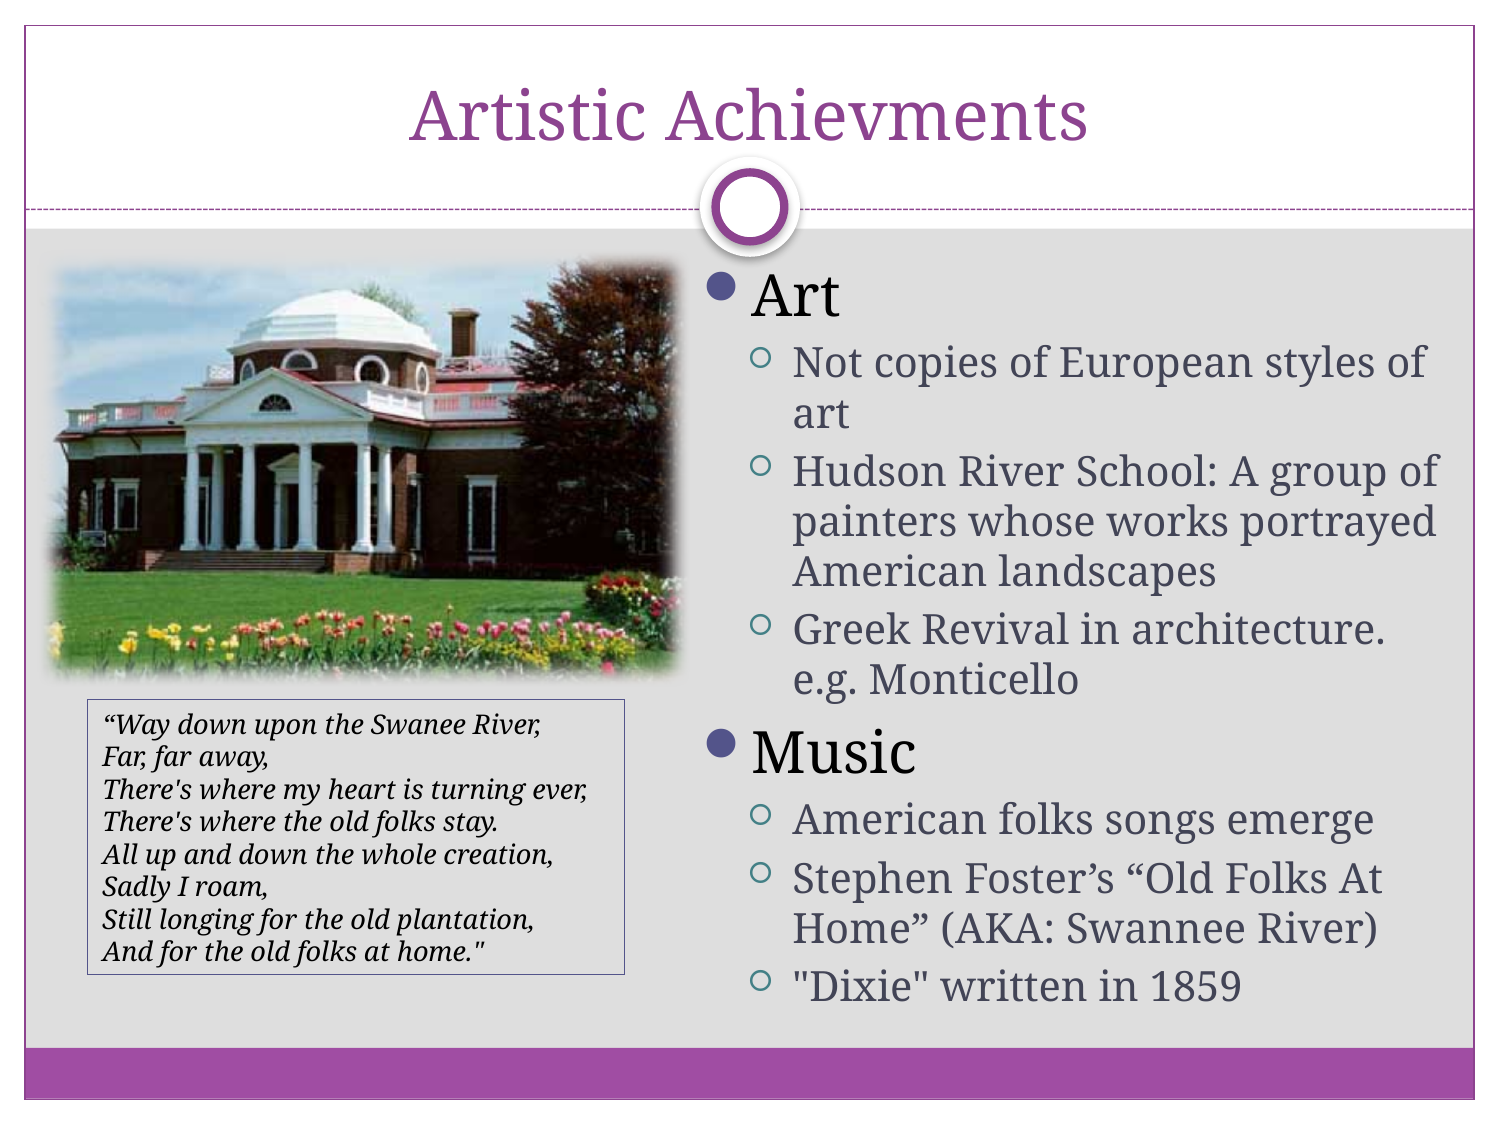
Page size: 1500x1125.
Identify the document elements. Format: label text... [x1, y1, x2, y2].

picture [37, 249, 691, 688]
title Artistic Achievments [49, 37, 1450, 163]
list Art Not copies of European styles of art Hudson River School: A group of painters whose works portrayed American landscapes Greek Revival in architecture. e.g. Monticello Music American folks songs emerge Stephen Foster’s “Old Folks At Home” (AKA: Swannee River) "Dixie" written in 1859 [687, 250, 1476, 1038]
text_box “Way down upon the Swanee River, Far, far away, There's where my heart is turning ever, There's where the old folks stay. All up and down the whole creation, Sadly I roam, Still longing for the old plantation, And for the old folks at home." [87, 699, 625, 975]
